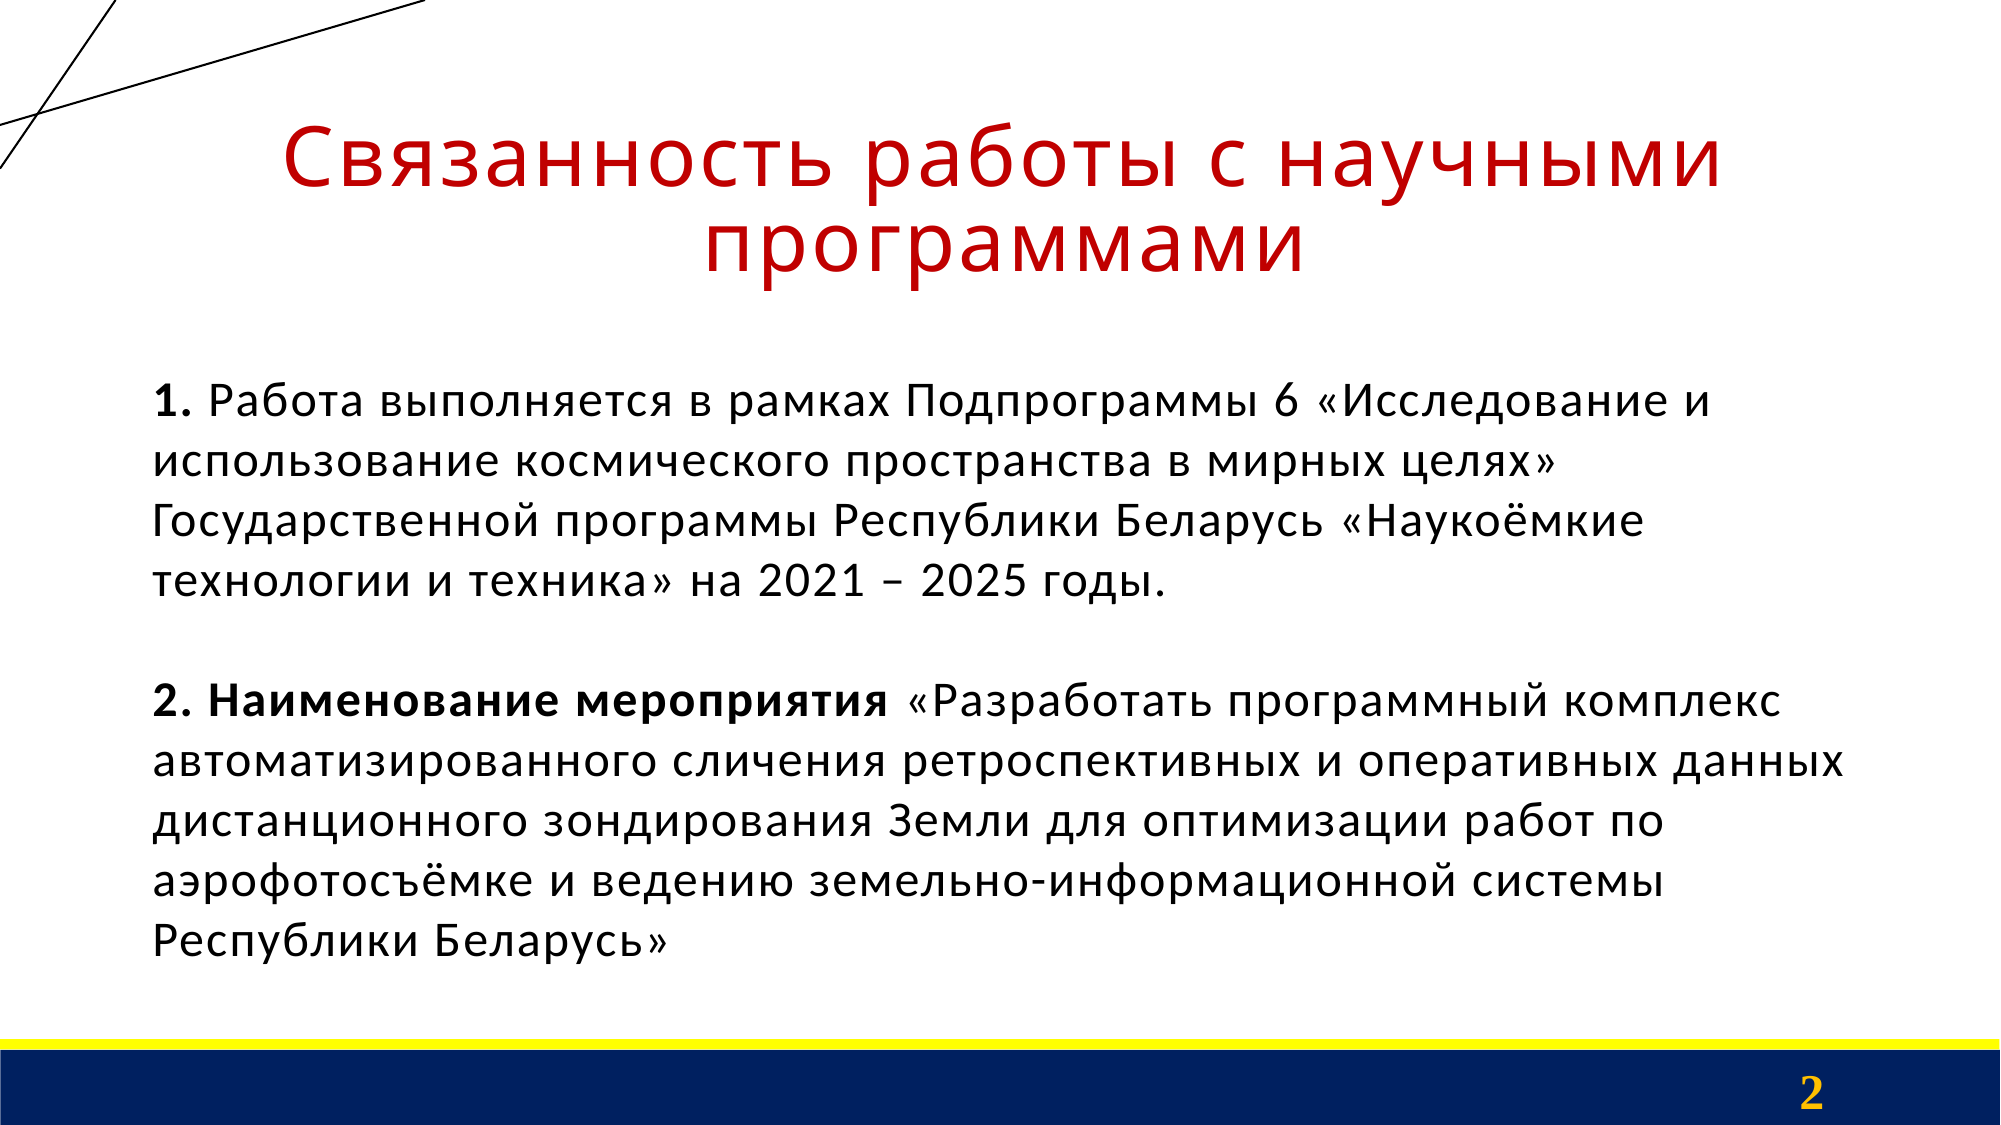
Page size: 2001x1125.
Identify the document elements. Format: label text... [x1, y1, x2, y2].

title Связанность работы с научными программами [180, 58, 1830, 297]
slide_number 2 [1624, 1059, 1840, 1120]
text_box 1. Работа выполняется в рамках Подпрограммы 6 «Исследование и использование космического пространства в мирных целях» Государственной программы Республики Беларусь «Наукоёмкие технологии и техника» на 2021 – 2025 годы. 2. Наименование мероприятия «Разработать программный комплекс автоматизированного сличения ретроспективных и оперативных данных дистанционного зондирования Земли для оптимизации работ по аэрофотосъёмке и ведению земельно-информационной системы Республики Беларусь» [137, 358, 1930, 974]
